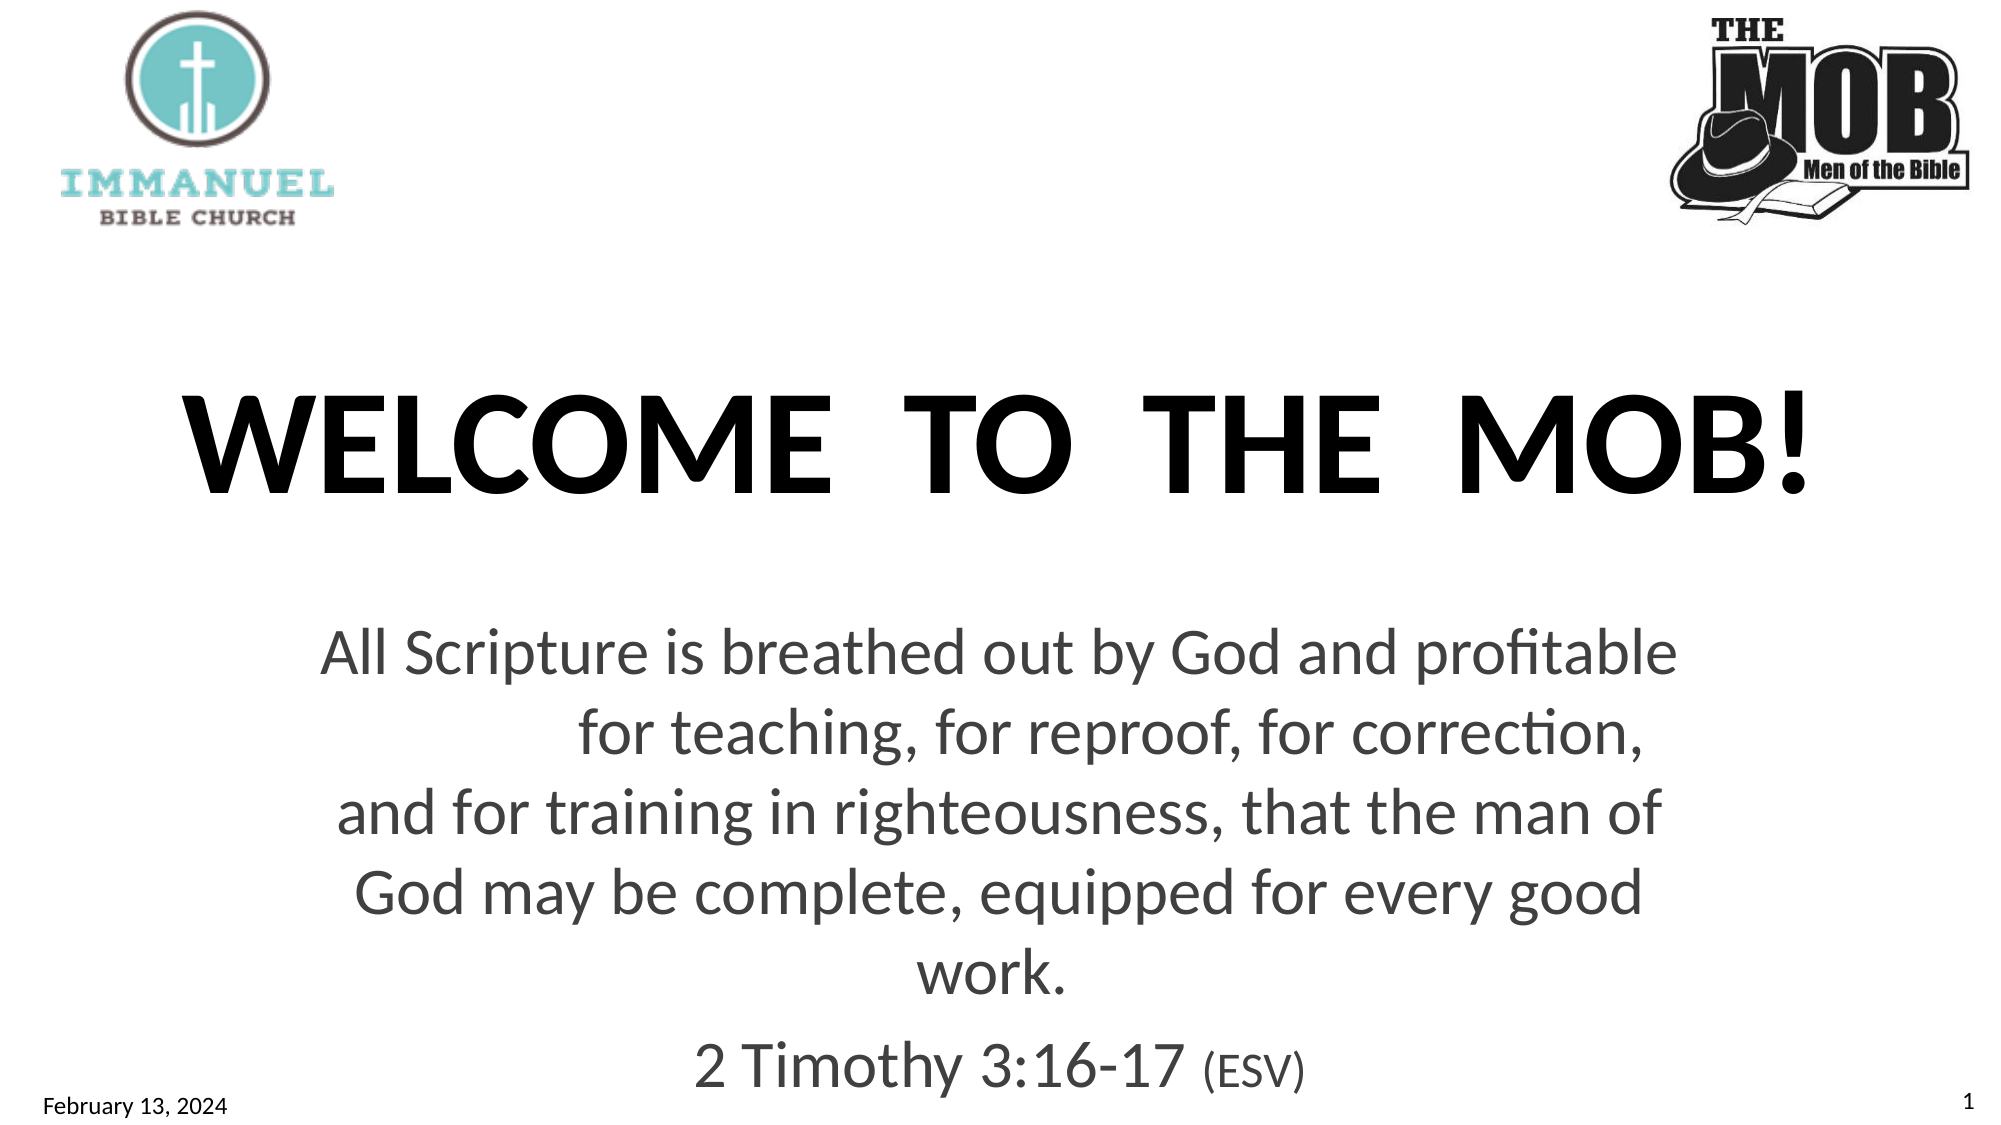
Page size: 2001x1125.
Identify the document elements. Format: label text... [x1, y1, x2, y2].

slide_number 1 [1839, 1069, 1990, 1125]
title WELCOME TO THE MOB! [150, 312, 1850, 554]
picture [1662, 18, 1975, 228]
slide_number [28, 1074, 372, 1125]
picture [58, 0, 338, 250]
subtitle All Scripture is breathed out by God and profitable for teaching, for reproof, for correction, and for training in righteousness, that the man of God may be complete, equipped for every good work. 2 Timothy 3:16-17 (ESV) [300, 600, 1700, 888]
